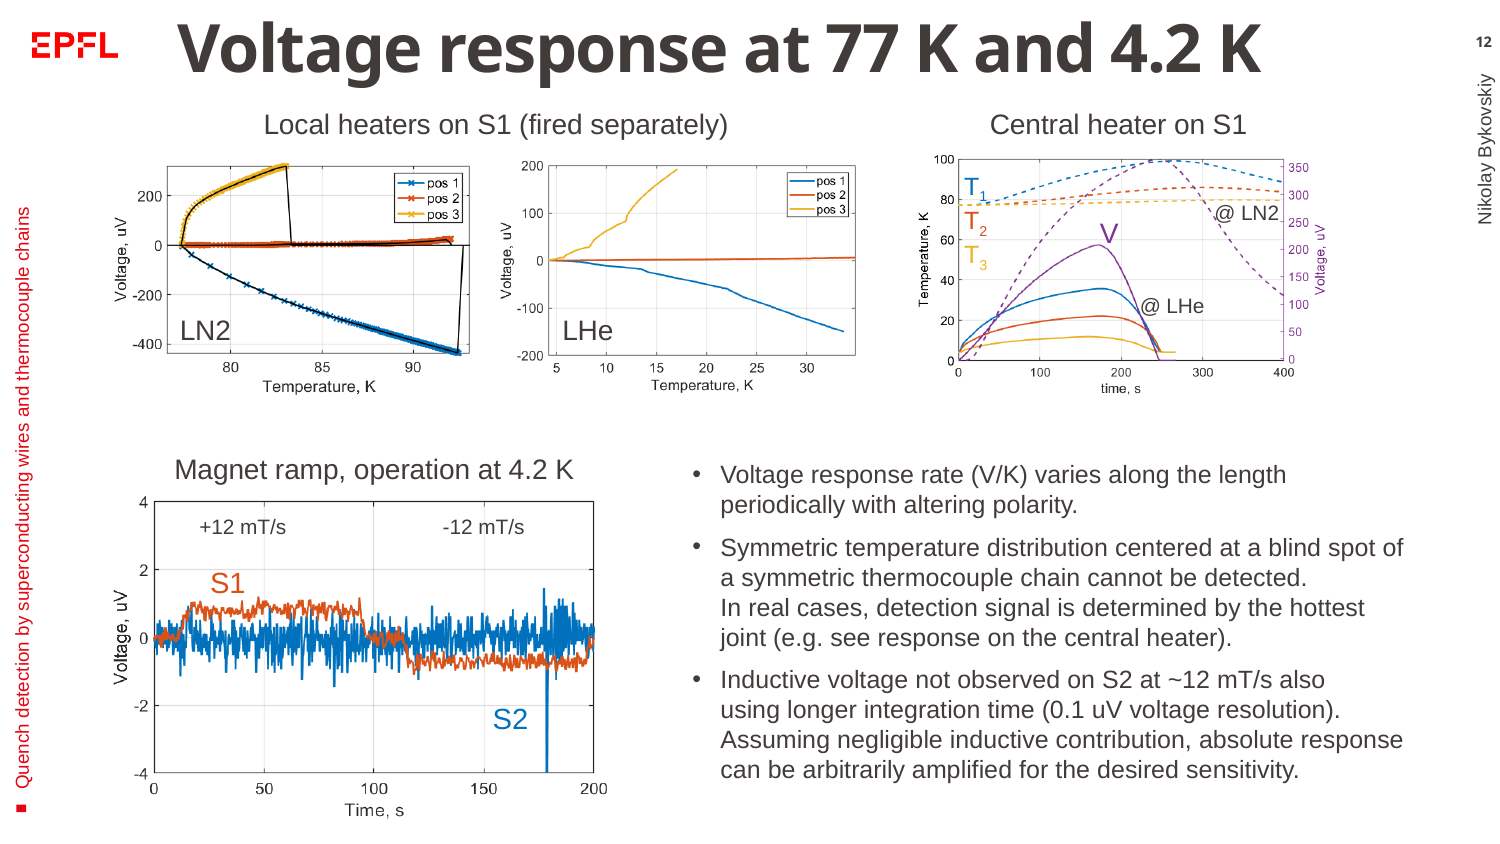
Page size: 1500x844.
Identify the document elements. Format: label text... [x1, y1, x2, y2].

text_box Central heater on S1 [918, 99, 1327, 148]
text_box Local heaters on S1 (fired separately) [129, 98, 863, 148]
text_box Magnet ramp, operation at 4.2 K [149, 443, 600, 493]
picture [21, 21, 129, 69]
picture [500, 160, 856, 393]
picture [113, 496, 607, 819]
picture [917, 154, 1327, 395]
picture [114, 162, 470, 395]
text_box Voltage response rate (V/K) varies along the length periodically with altering polarity. Symmetric temperature distribution centered at a blind spot of a symmetric thermocouple chain cannot be detected. In real cases, detection signal is determined by the hottest joint (e.g. see response on the central heater). Inductive voltage not observed on S2 at ~12 mT/s also using longer integration time (0.1 uV voltage resolution). Assuming negligible inductive contribution, absolute response can be arbitrarily amplified for the desired sensitivity. [677, 451, 1422, 791]
title Voltage response at 77 K and 4.2 K [148, 15, 1436, 103]
